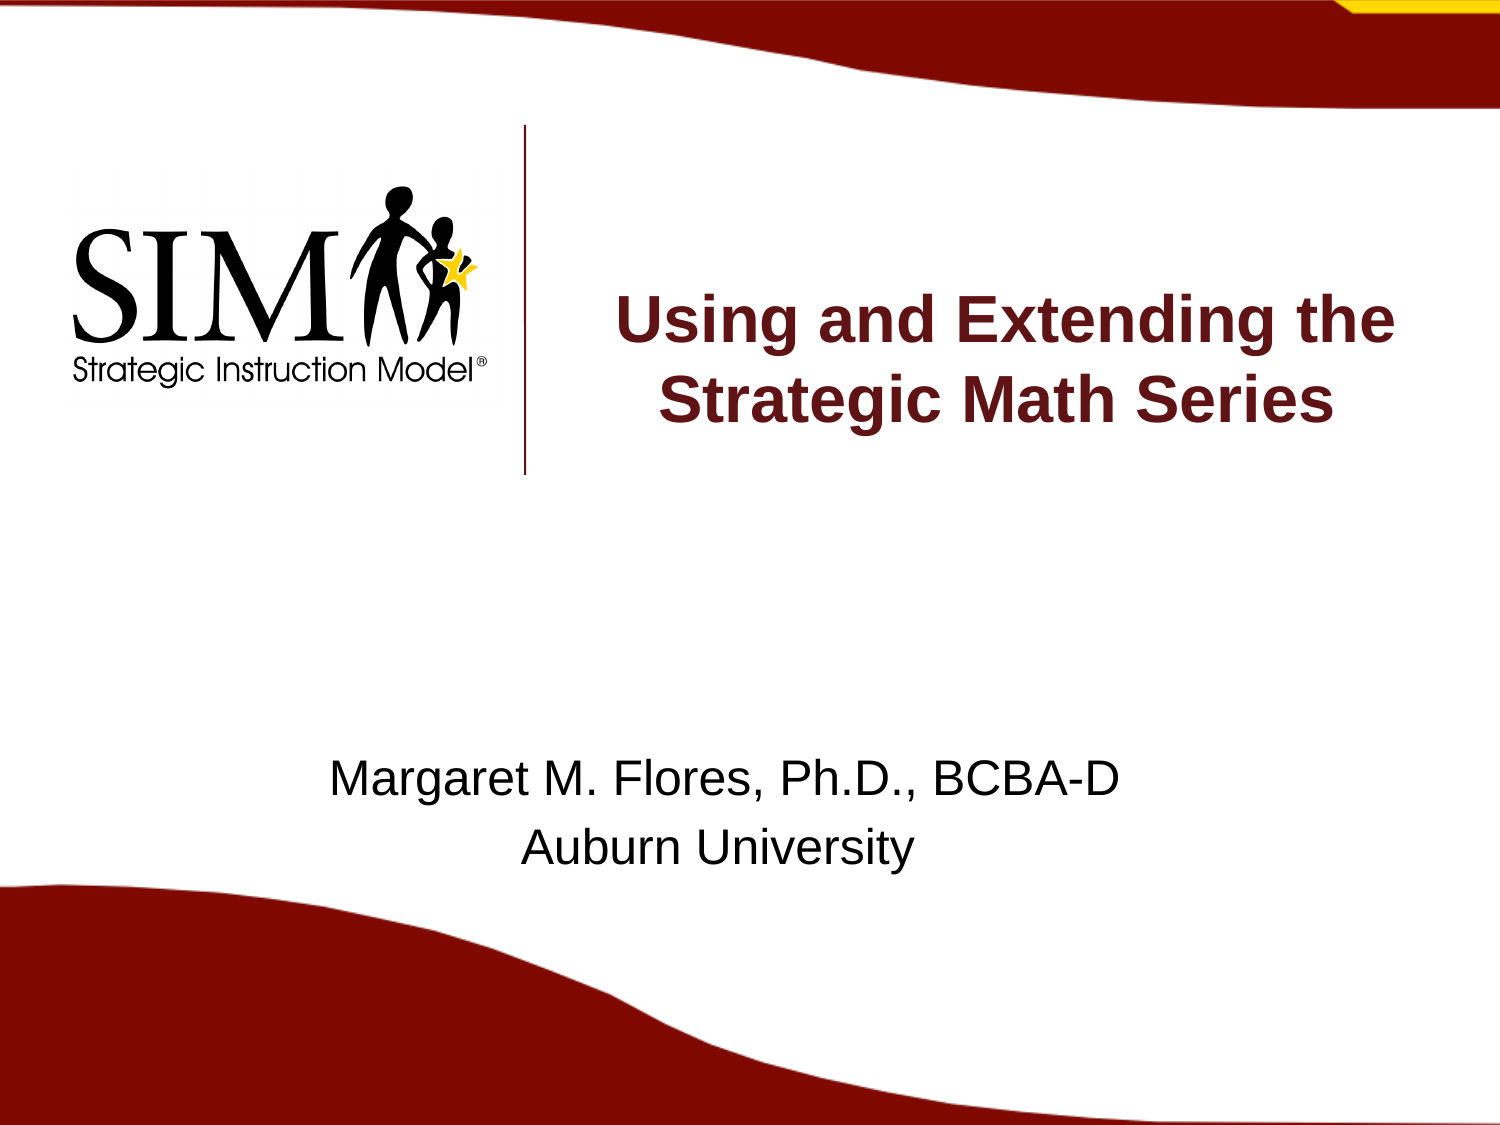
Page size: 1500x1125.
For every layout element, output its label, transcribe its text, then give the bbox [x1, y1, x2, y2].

title Using and Extending the Strategic Math Series [562, 224, 1450, 488]
picture [62, 162, 500, 413]
subtitle Margaret M. Flores, Ph.D., BCBA-D Auburn University [75, 737, 1375, 875]
